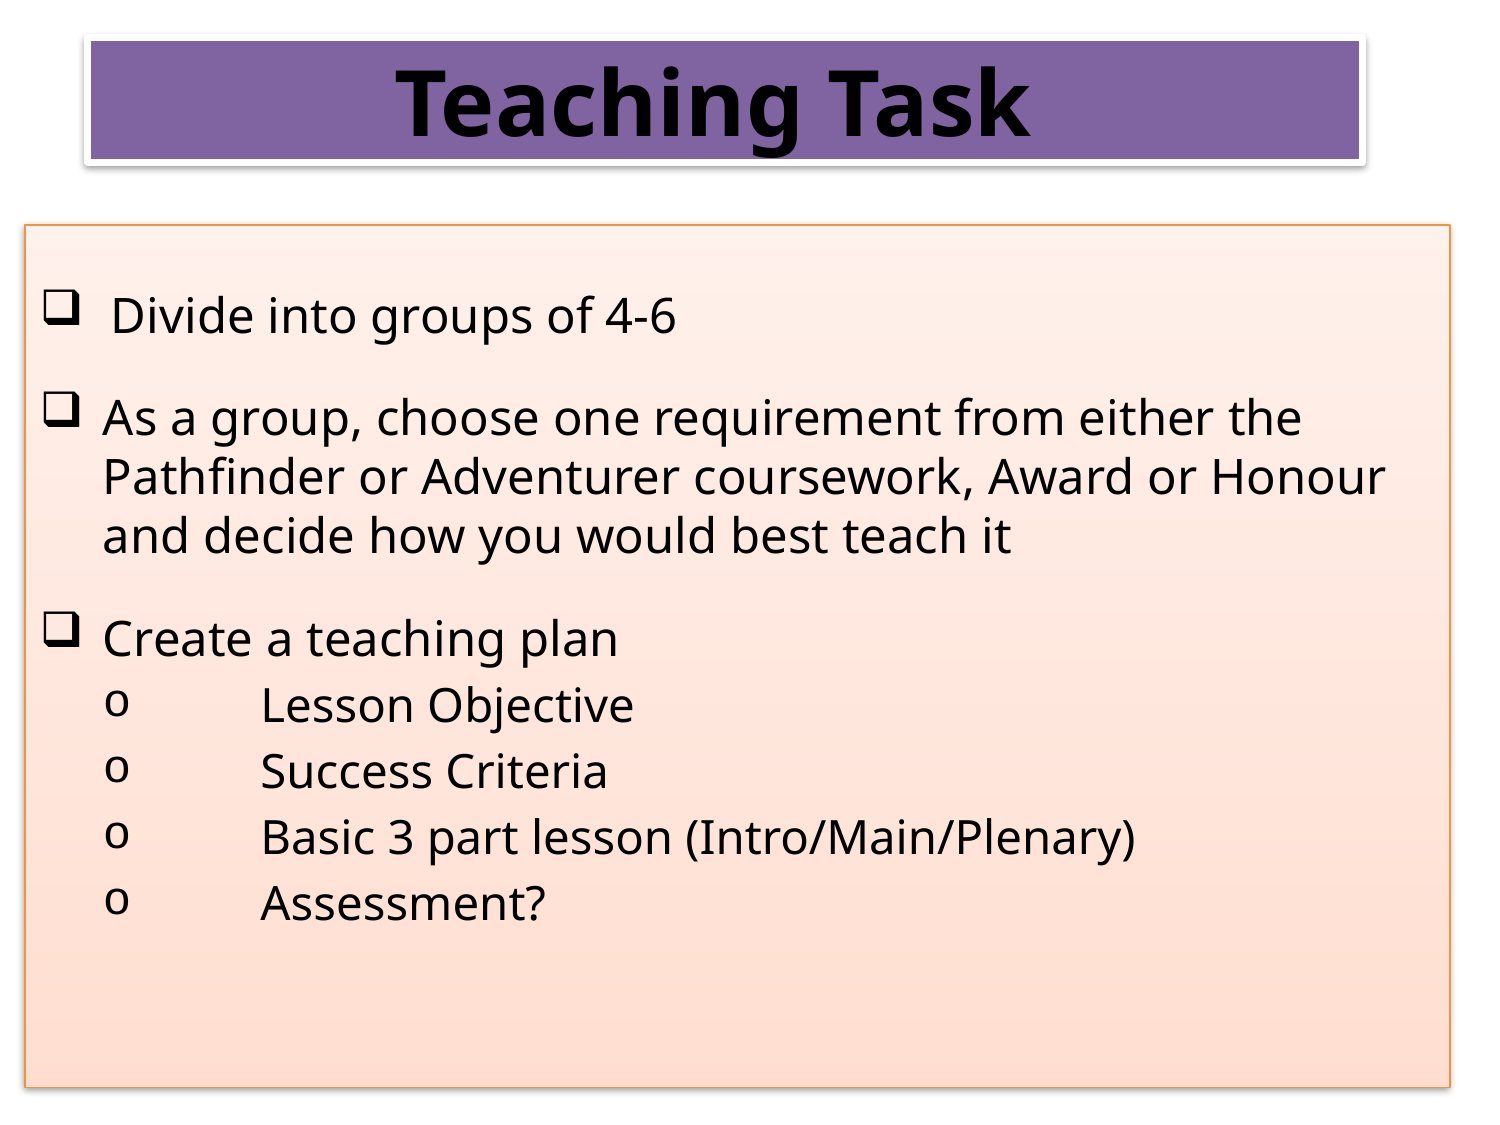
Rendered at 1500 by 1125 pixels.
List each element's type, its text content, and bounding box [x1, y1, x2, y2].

subtitle Divide into groups of 4-6 As a group, choose one requirement from either the Pathfinder or Adventurer coursework, Award or Honour and decide how you would best teach it Create a teaching plan Lesson Objective Success Criteria Basic 3 part lesson (Intro/Main/Plenary) Assessment? [24, 224, 1451, 1088]
title Teaching Task [84, 34, 1366, 166]
